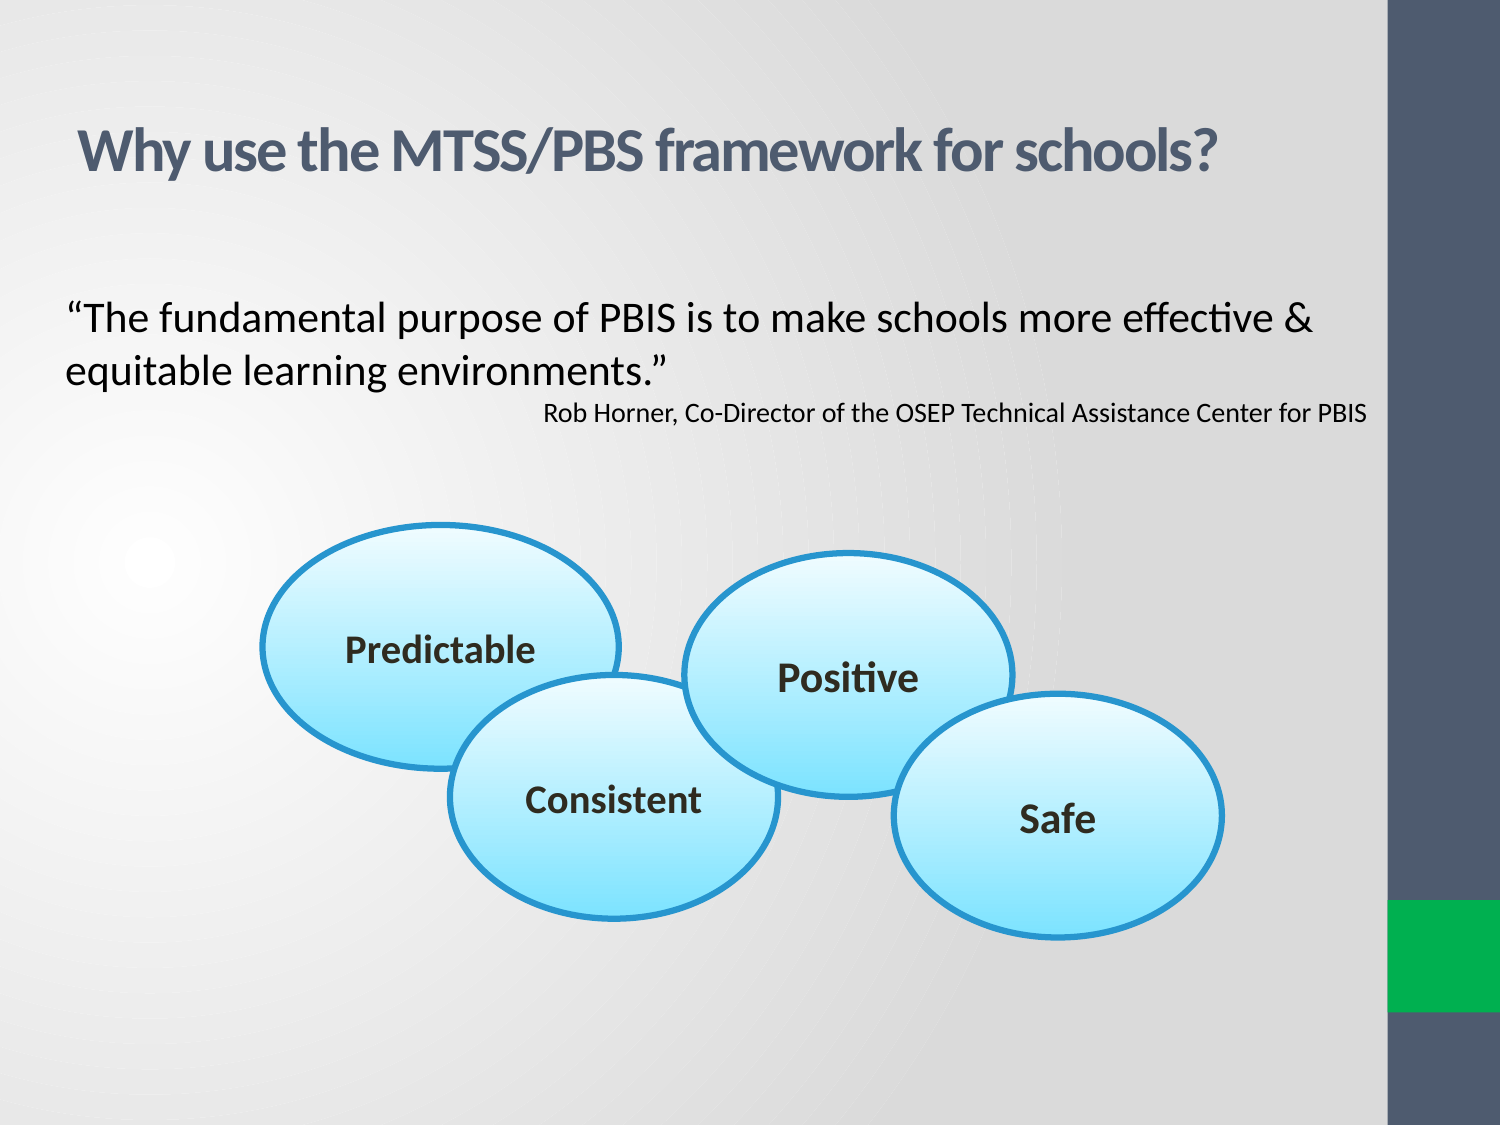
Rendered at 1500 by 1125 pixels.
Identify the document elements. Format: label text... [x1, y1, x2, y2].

text_box Safe [891, 691, 1225, 940]
text_box “The fundamental purpose of PBIS is to make schools more effective & equitable learning environments.” Rob Horner, Co-Director of the OSEP Technical Assistance Center for PBIS [50, 281, 1383, 469]
text_box Predictable [260, 522, 621, 771]
text_box Consistent [447, 672, 781, 921]
text_box Positive [682, 550, 1015, 799]
title Why use the MTSS/PBS framework for schools? [62, 213, 1427, 305]
list [262, 469, 1257, 971]
